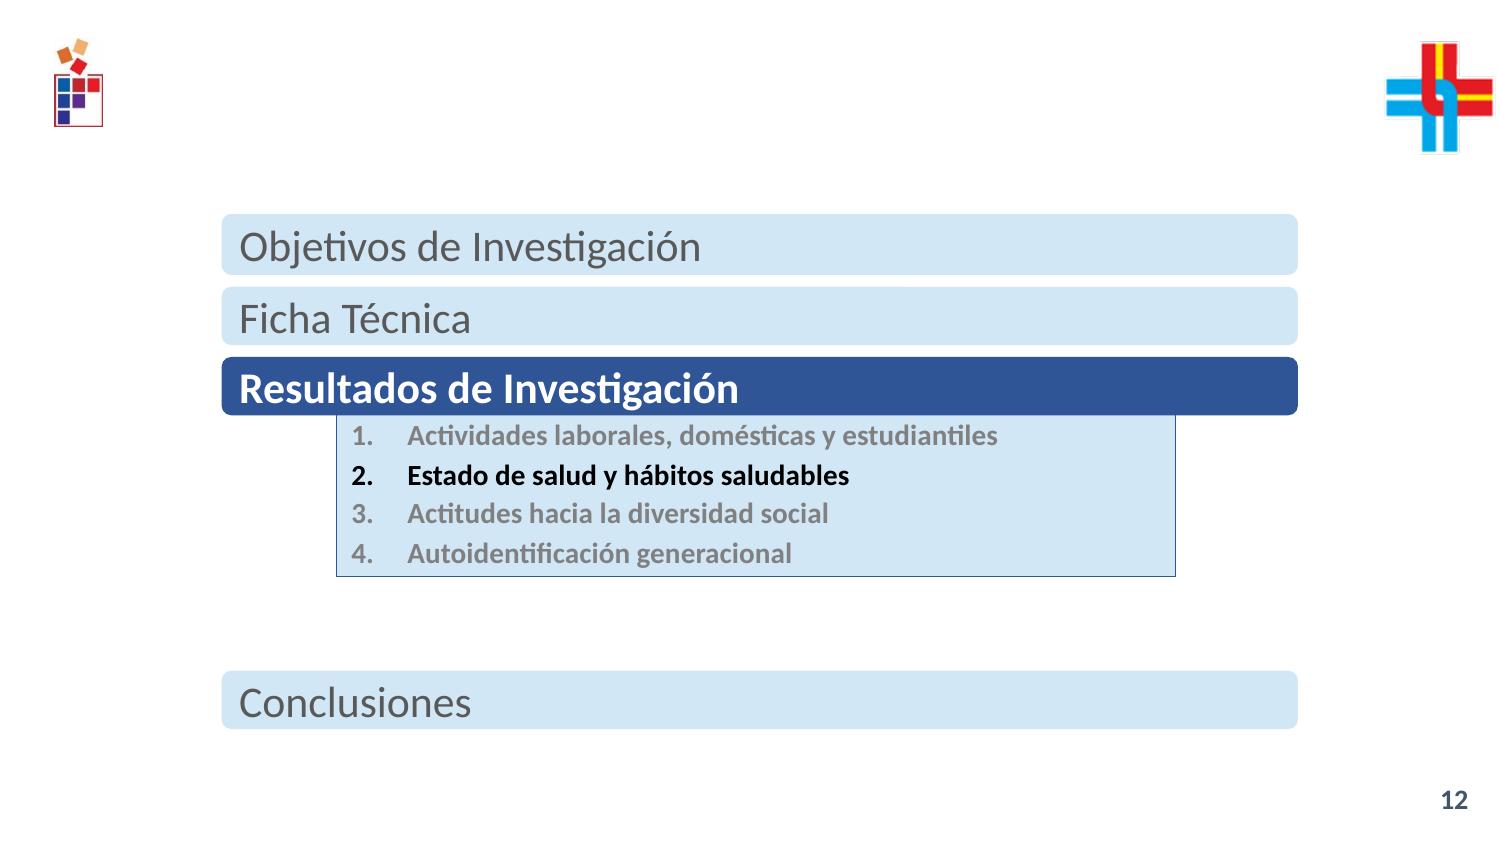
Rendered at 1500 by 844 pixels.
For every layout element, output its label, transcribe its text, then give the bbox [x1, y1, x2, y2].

picture [1376, 38, 1500, 160]
text_box Ficha Técnica [221, 286, 1298, 346]
text_box Actividades laborales, domésticas y estudiantiles Estado de salud y hábitos saludables Actitudes hacia la diversidad social Autoidentificación generacional [336, 416, 1176, 577]
text_box Conclusiones [221, 670, 1298, 730]
text_box 12 [1408, 752, 1500, 844]
picture [54, 38, 103, 127]
text_box Resultados de Investigación [221, 356, 1298, 416]
text_box Objetivos de Investigación [221, 213, 1298, 275]
